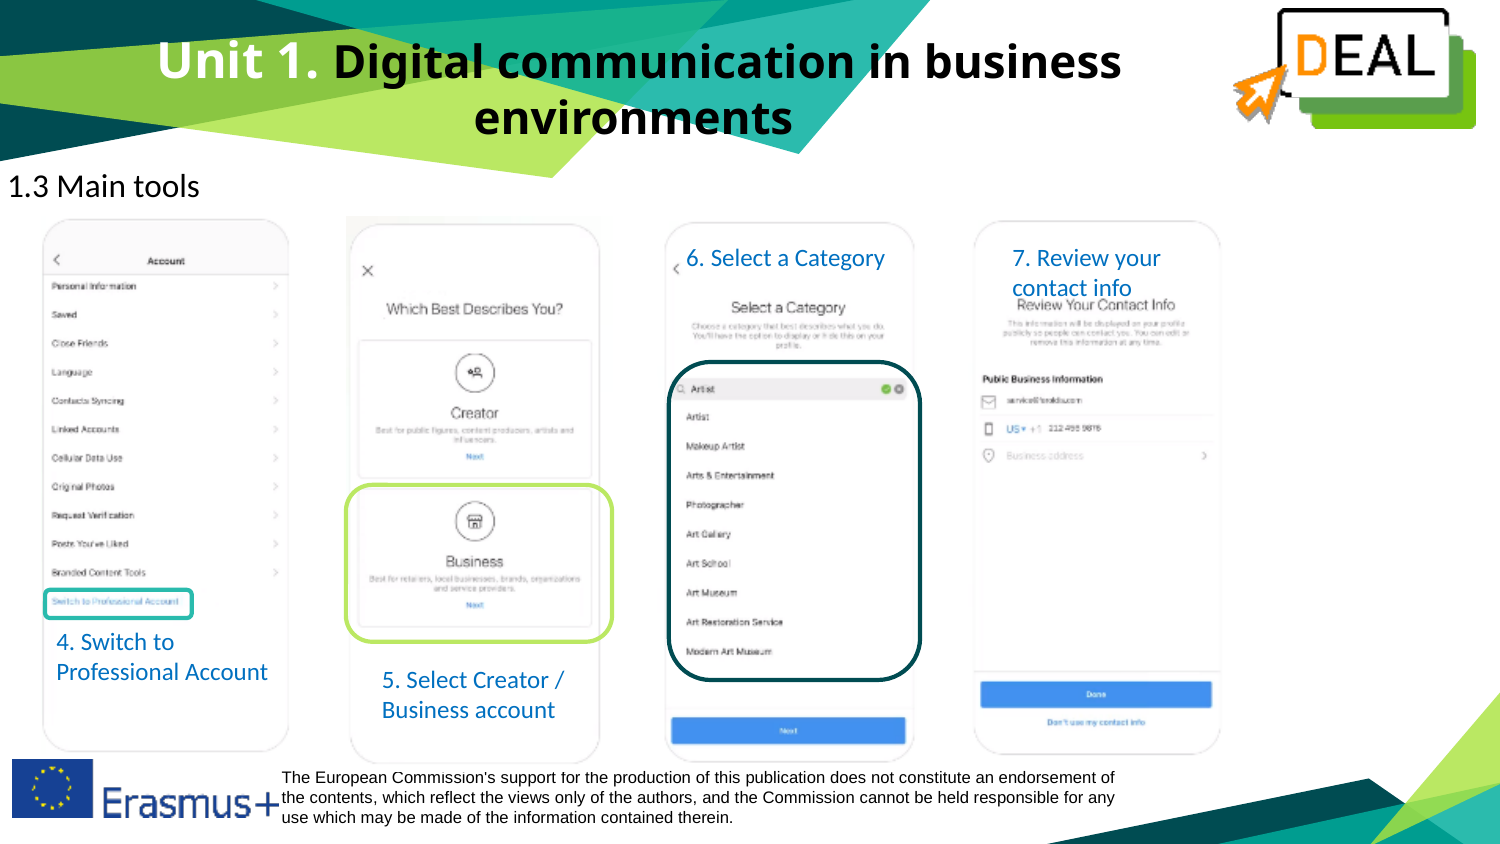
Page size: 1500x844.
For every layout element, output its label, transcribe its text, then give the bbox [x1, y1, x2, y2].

picture [657, 216, 921, 766]
title Unit 1. Digital communication in business environments [4, 13, 1275, 104]
picture [967, 216, 1227, 760]
picture [12, 759, 279, 818]
picture [1232, 8, 1476, 129]
picture [41, 216, 297, 754]
picture [345, 216, 613, 772]
list 1.3 Main tools [0, 148, 658, 217]
